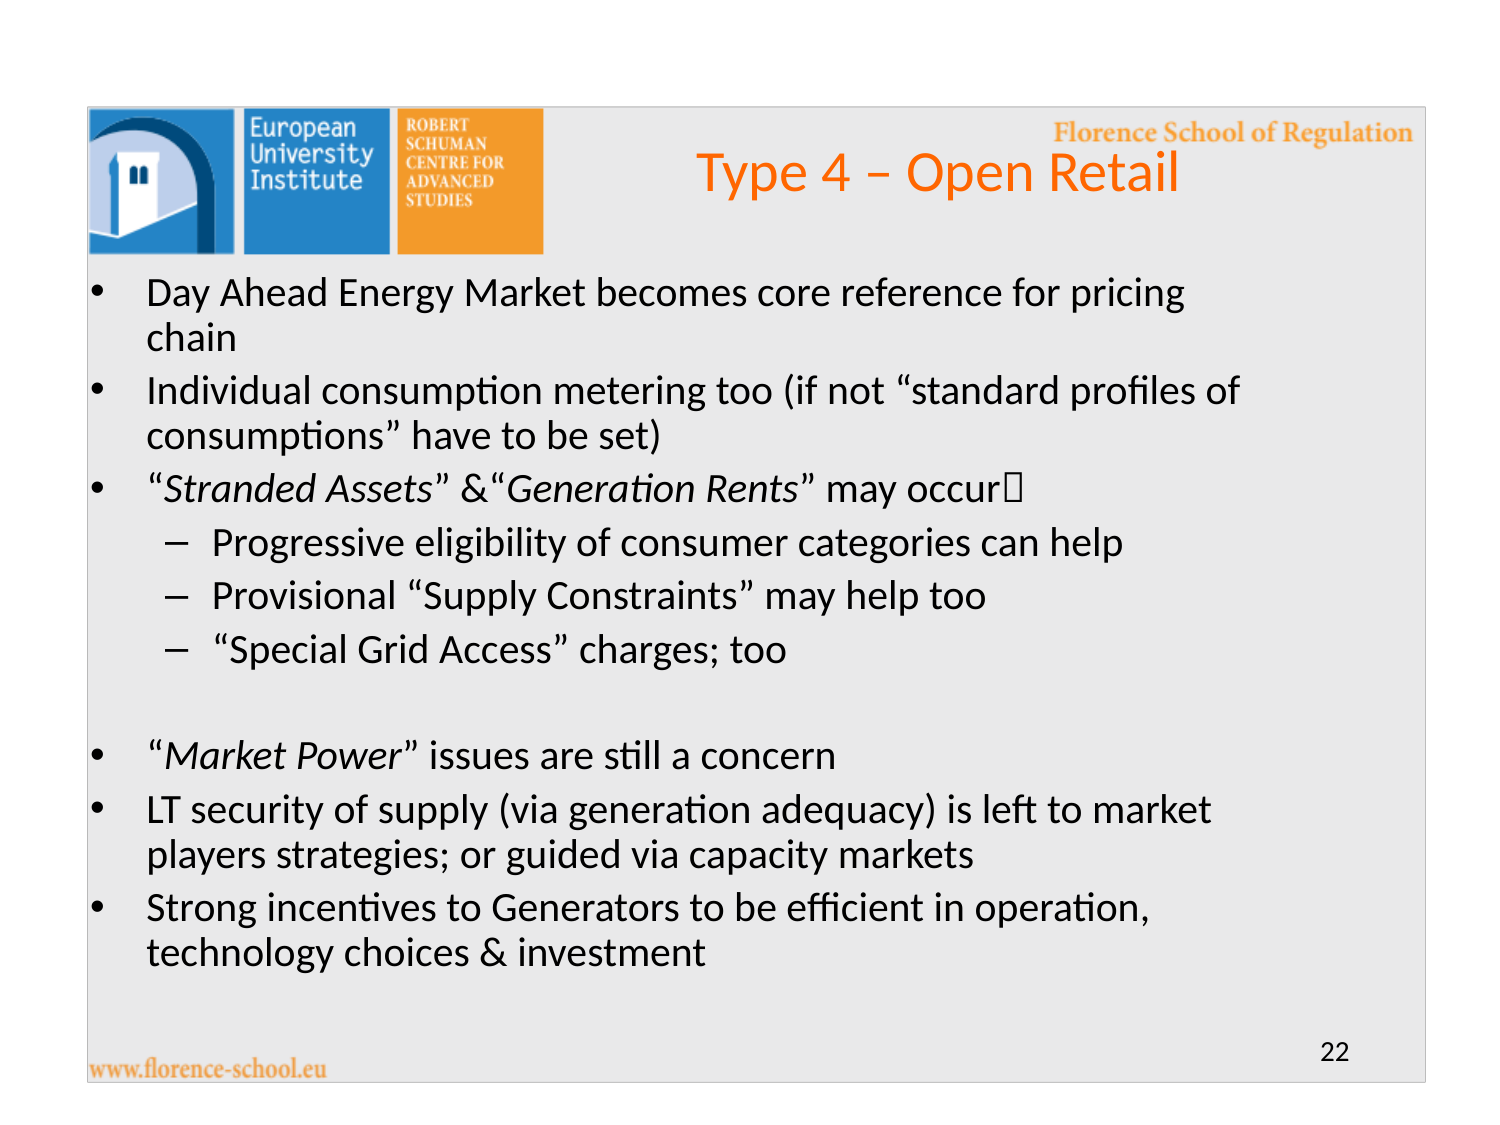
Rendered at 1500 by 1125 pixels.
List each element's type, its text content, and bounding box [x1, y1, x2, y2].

text_box 22 [1074, 1024, 1365, 1103]
text_box Type 4 – Open Retail [501, 125, 1376, 273]
list Day Ahead Energy Market becomes core reference for pricing chain Individual consumption metering too (if not “standard profiles of consumptions” have to be set) “Stranded Assets” &“Generation Rents” may occur Progressive eligibility of consumer categories can help Provisional “Supply Constraints” may help too “Special Grid Access” charges; too “Market Power” issues are still a concern LT security of supply (via generation adequacy) is left to market players strategies; or guided via capacity markets Strong incentives to Generators to be efficient in operation, technology choices & investment [75, 262, 1301, 1043]
